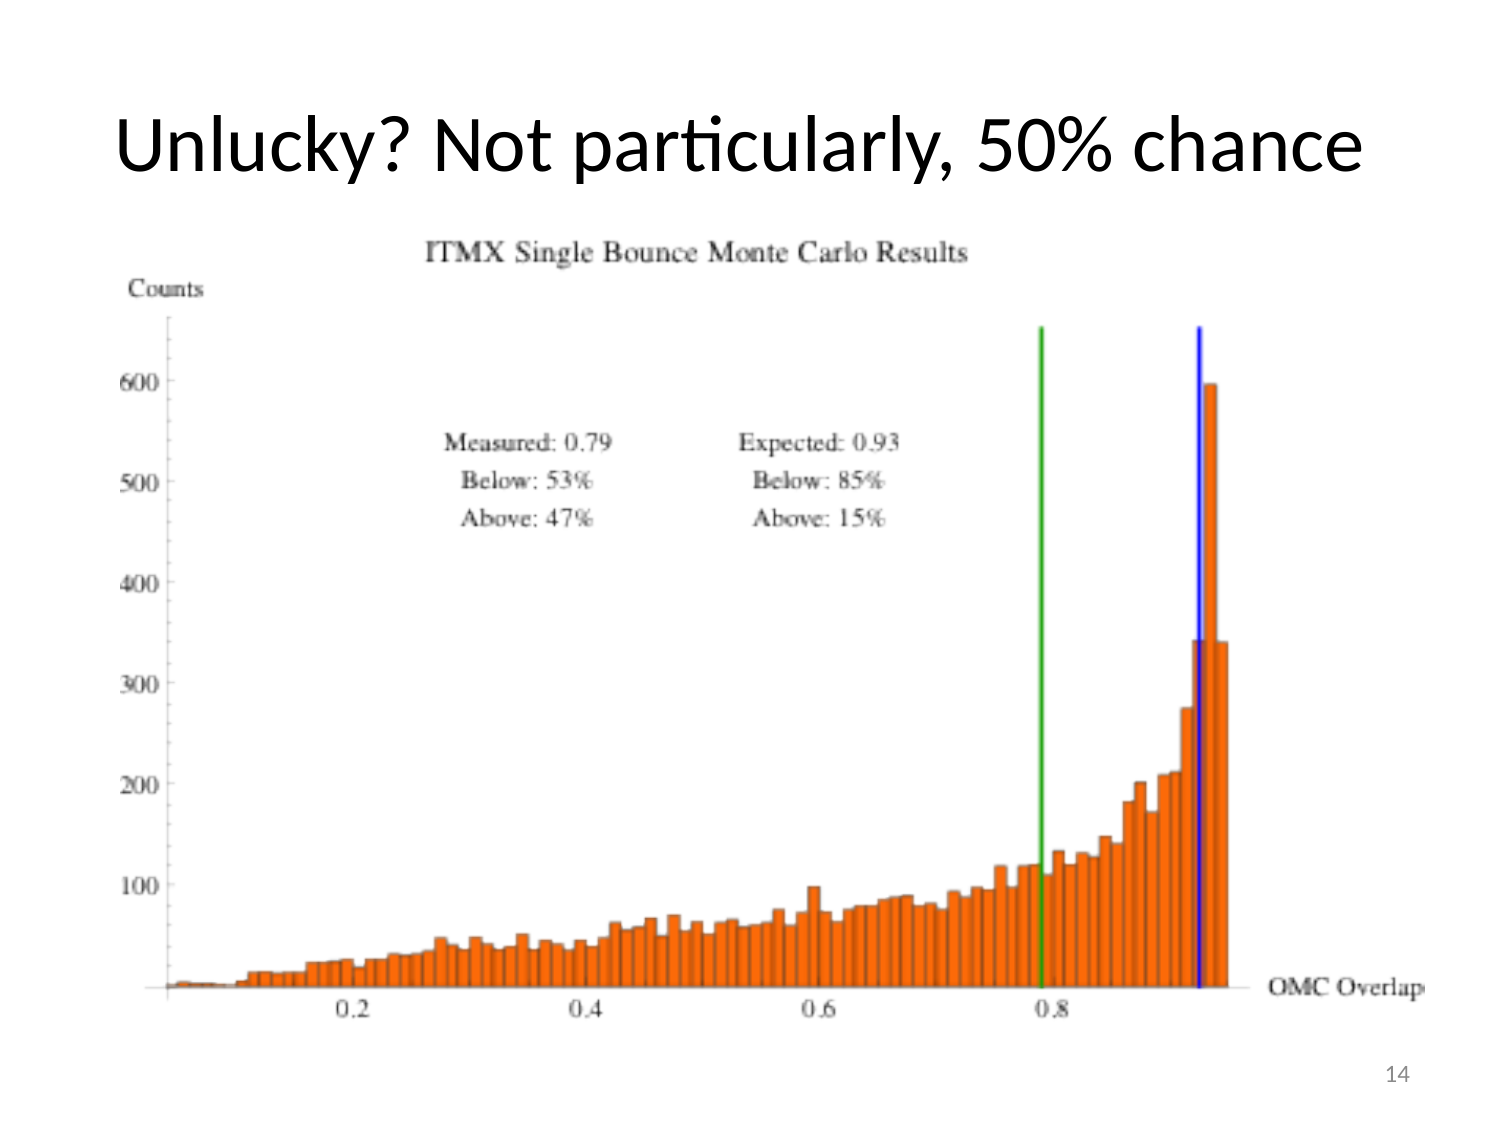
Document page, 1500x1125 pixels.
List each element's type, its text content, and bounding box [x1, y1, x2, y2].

slide_number 14 [1074, 1042, 1425, 1103]
picture [119, 232, 1426, 1026]
title Unlucky? Not particularly, 50% chance [75, 45, 1425, 233]
